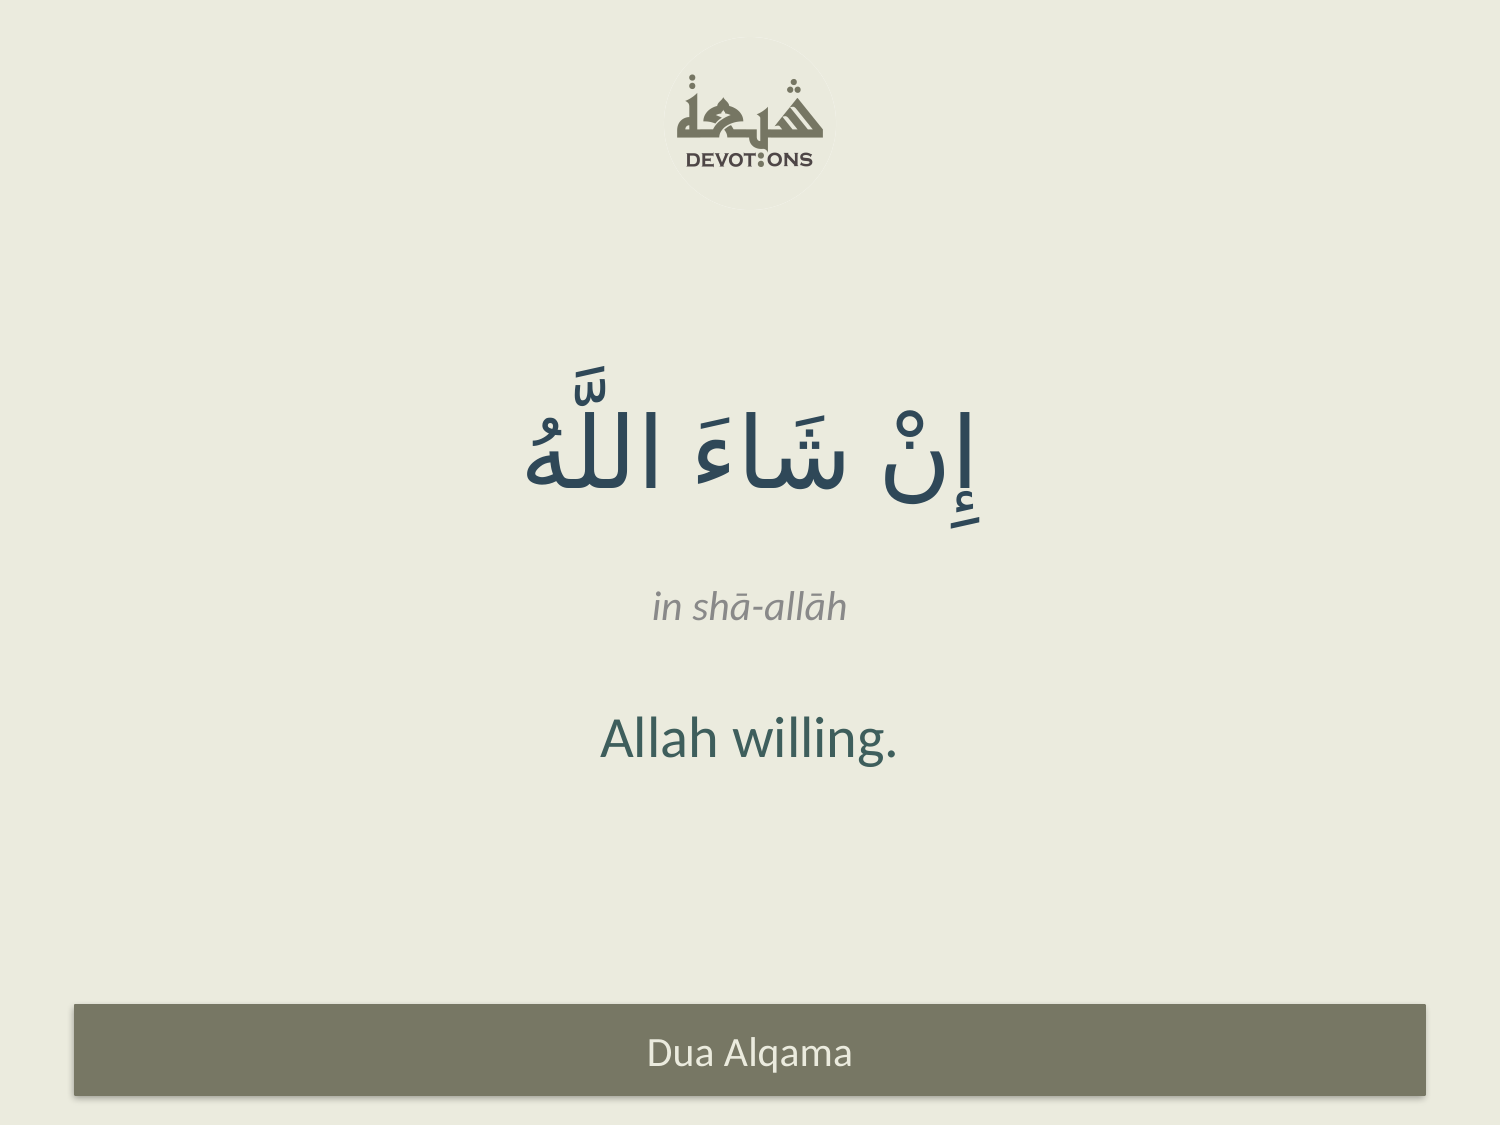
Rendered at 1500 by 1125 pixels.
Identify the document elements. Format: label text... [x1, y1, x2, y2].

picture [656, 29, 844, 218]
text_box [74, 1004, 1426, 1096]
text_box إِنْ شَاءَ اللَّهُ in shā-allāh Allah willing. [74, 381, 1425, 776]
text_box Dua Alqama [631, 1017, 868, 1083]
